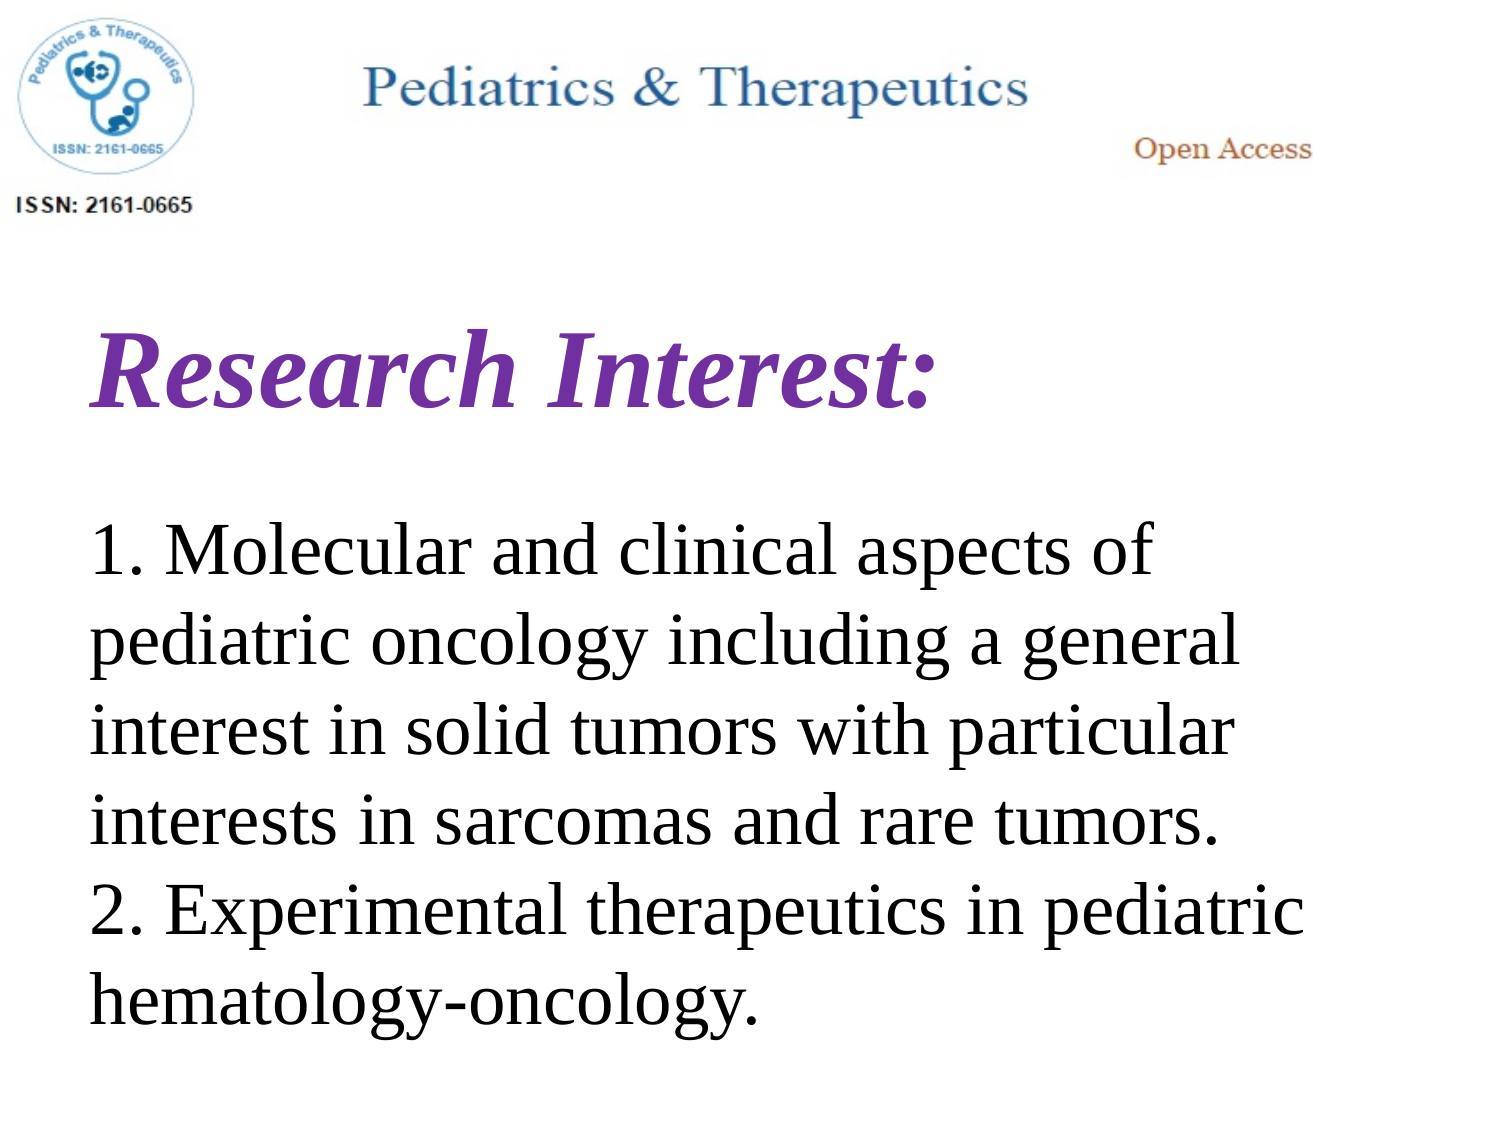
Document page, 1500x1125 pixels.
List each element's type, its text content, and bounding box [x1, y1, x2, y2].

text_box Research Interest: 1. Molecular and clinical aspects of pediatric oncology including a general interest in solid tumors with particular interests in sarcomas and rare tumors. 2. Experimental therapeutics in pediatric hematology-oncology. [74, 287, 1438, 1048]
picture [0, 0, 1500, 237]
